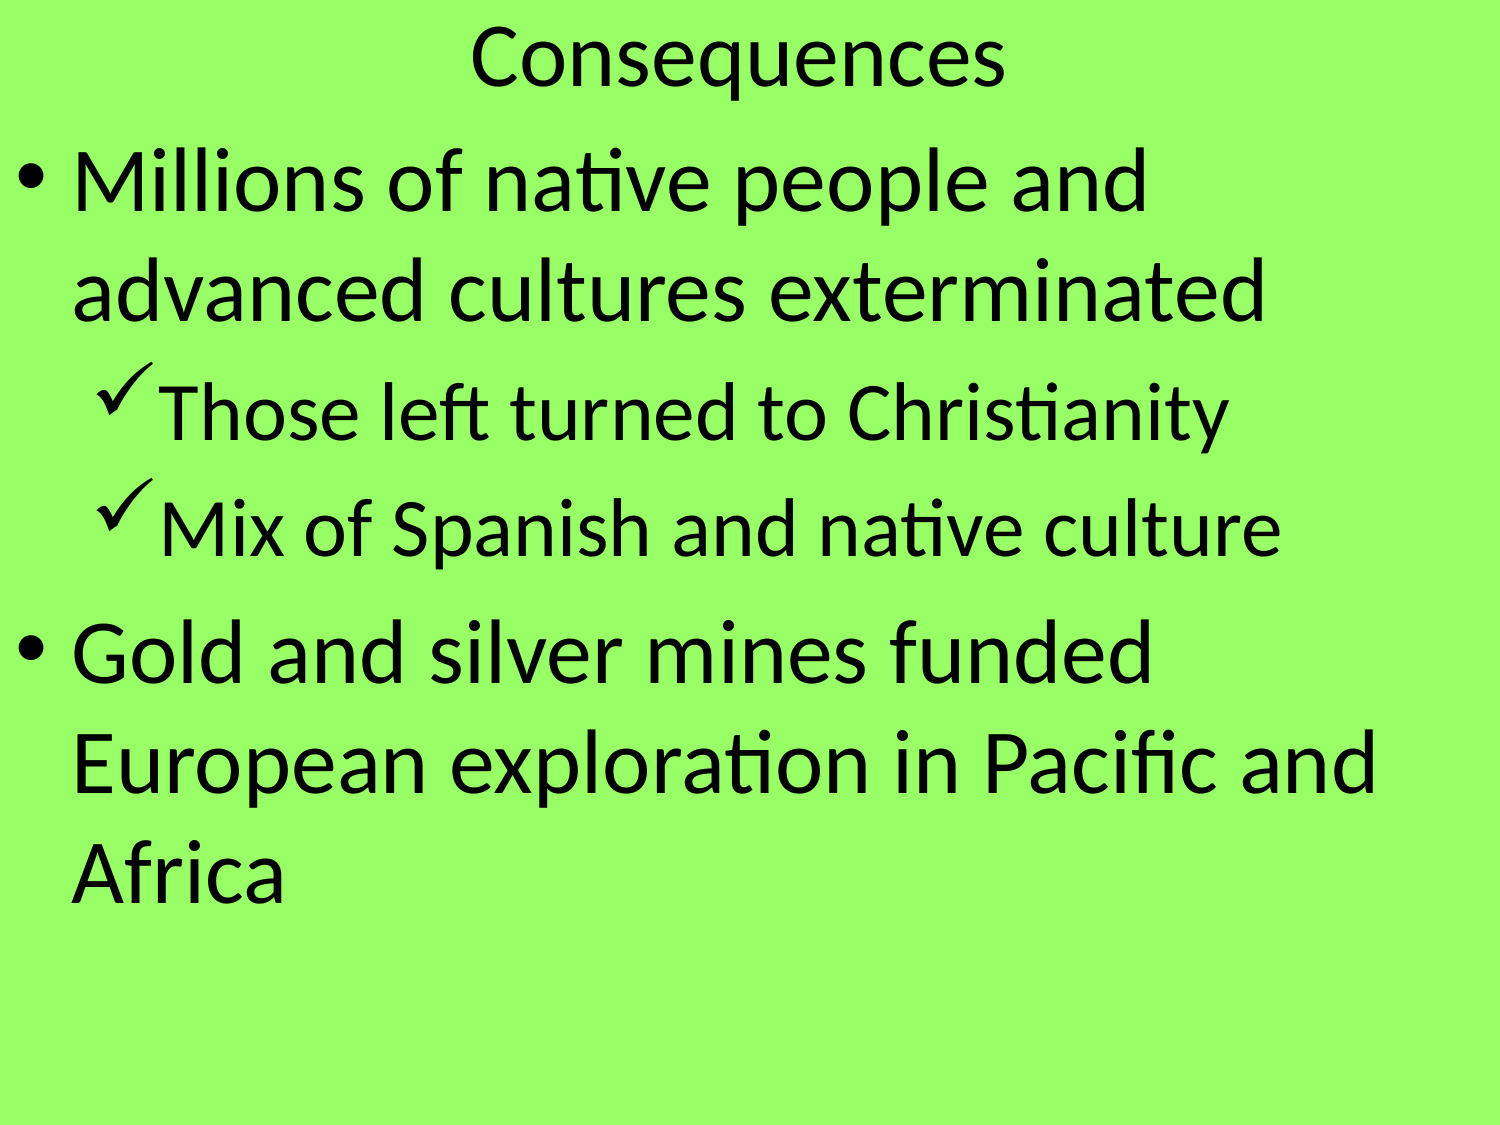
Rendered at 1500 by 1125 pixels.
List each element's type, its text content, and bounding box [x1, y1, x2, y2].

title Consequences [0, 0, 1500, 101]
list Millions of native people and advanced cultures exterminated Those left turned to Christianity Mix of Spanish and native culture Gold and silver mines funded European exploration in Pacific and Africa [0, 112, 1500, 1125]
